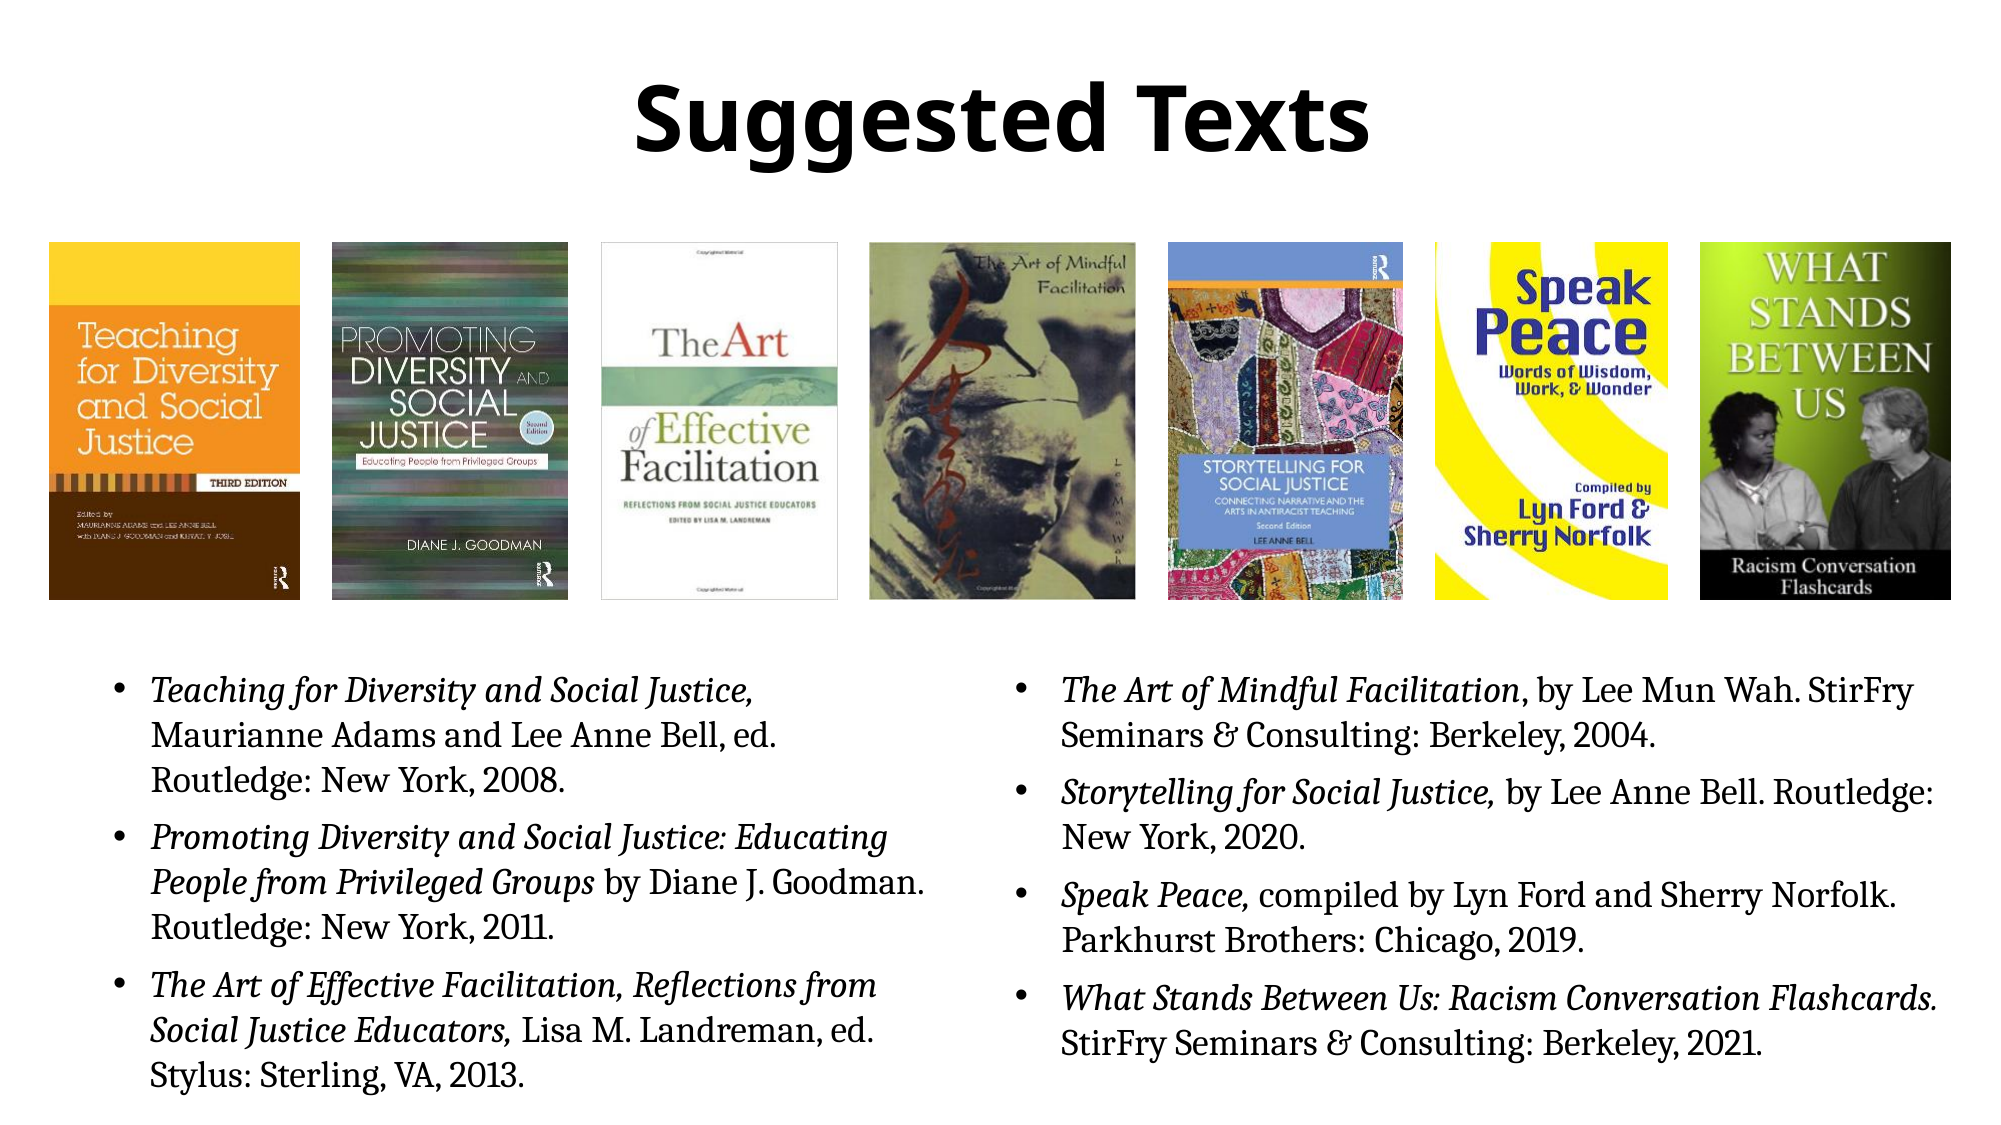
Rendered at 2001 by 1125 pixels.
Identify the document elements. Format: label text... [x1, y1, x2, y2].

title Suggested Texts [140, 13, 1866, 231]
text_box The Art of Mindful Facilitation, by Lee Mun Wah. StirFry Seminars & Consulting: Berkeley, 2004. Storytelling for Social Justice, by Lee Anne Bell. Routledge: New York, 2020. Speak Peace, compiled by Lyn Ford and Sherry Norfolk. Parkhurst Brothers: Chicago, 2019. What Stands Between Us: Racism Conversation Flashcards. StirFry Seminars & Consulting: Berkeley, 2021. [999, 657, 2000, 1070]
list Teaching for Diversity and Social Justice, Maurianne Adams and Lee Anne Bell, ed. Routledge: New York, 2008. Promoting Diversity and Social Justice: Educating People from Privileged Groups by Diane J. Goodman. Routledge: New York, 2011. The Art of Effective Facilitation, Reflections from Social Justice Educators, Lisa M. Landreman, ed. Stylus: Sterling, VA, 2013. [98, 657, 942, 1083]
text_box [49, 242, 1951, 600]
